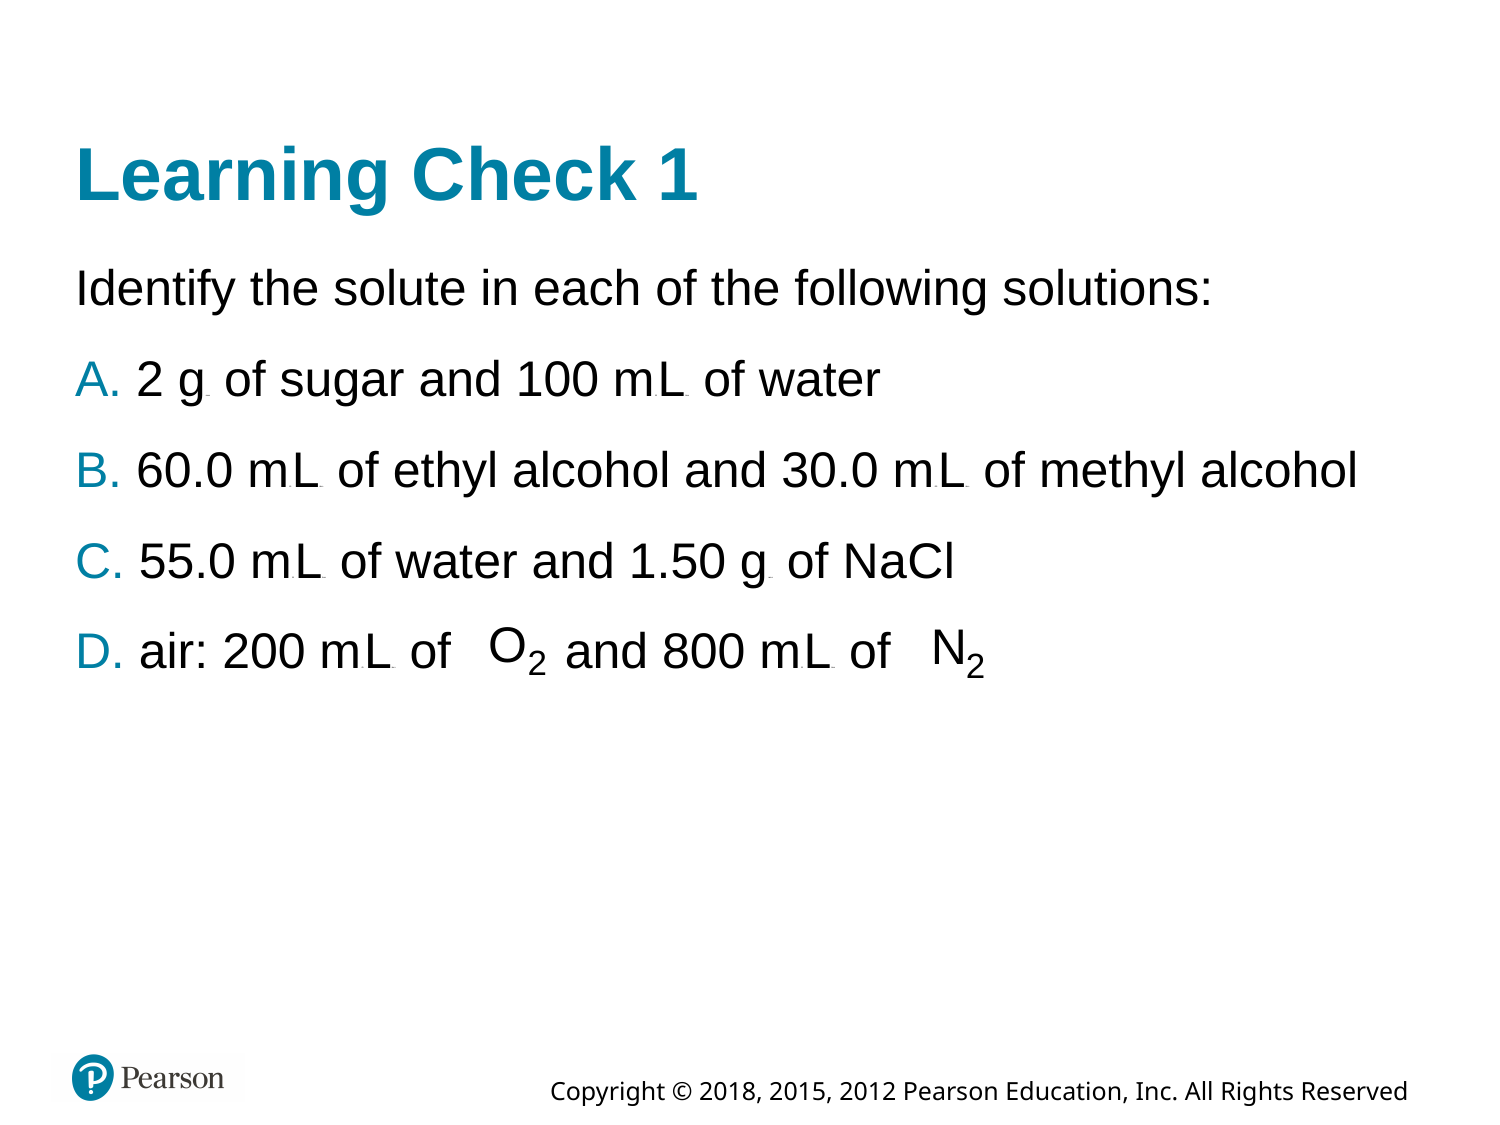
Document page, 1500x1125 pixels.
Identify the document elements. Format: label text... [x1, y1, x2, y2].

list D. air: 200 milli Liters of [75, 618, 477, 687]
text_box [930, 620, 990, 684]
list and 800 milli Liters of [564, 618, 919, 687]
list Identify the solute in each of the following solutions: A. 2 grams of sugar and 100 milli Liters of water B. 60.0 milli Liters of ethyl alcohol and 30.0 millli Liters of methyl alcohol C. 55.0 milli Liters of water and 1.50 grams of N a C l [75, 255, 1425, 598]
title Learning Check 1 [75, 35, 1425, 216]
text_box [485, 618, 552, 681]
picture [51, 1053, 245, 1102]
